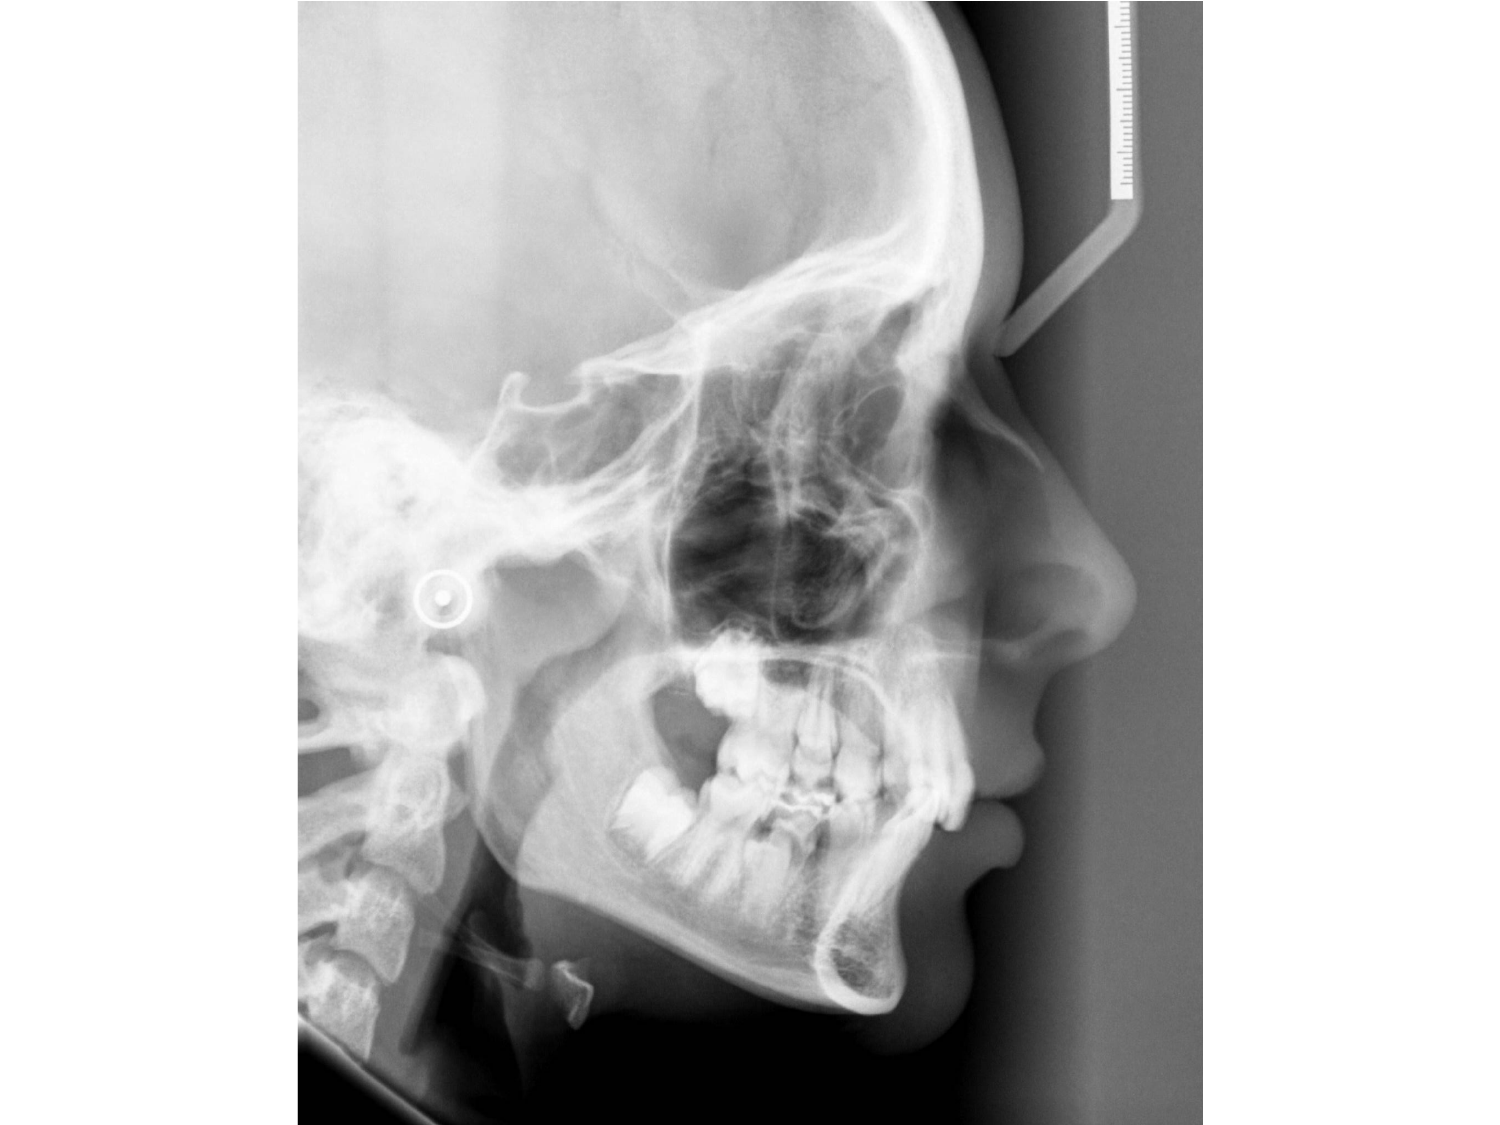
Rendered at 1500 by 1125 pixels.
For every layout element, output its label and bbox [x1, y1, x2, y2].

picture [187, 2, 1313, 1125]
